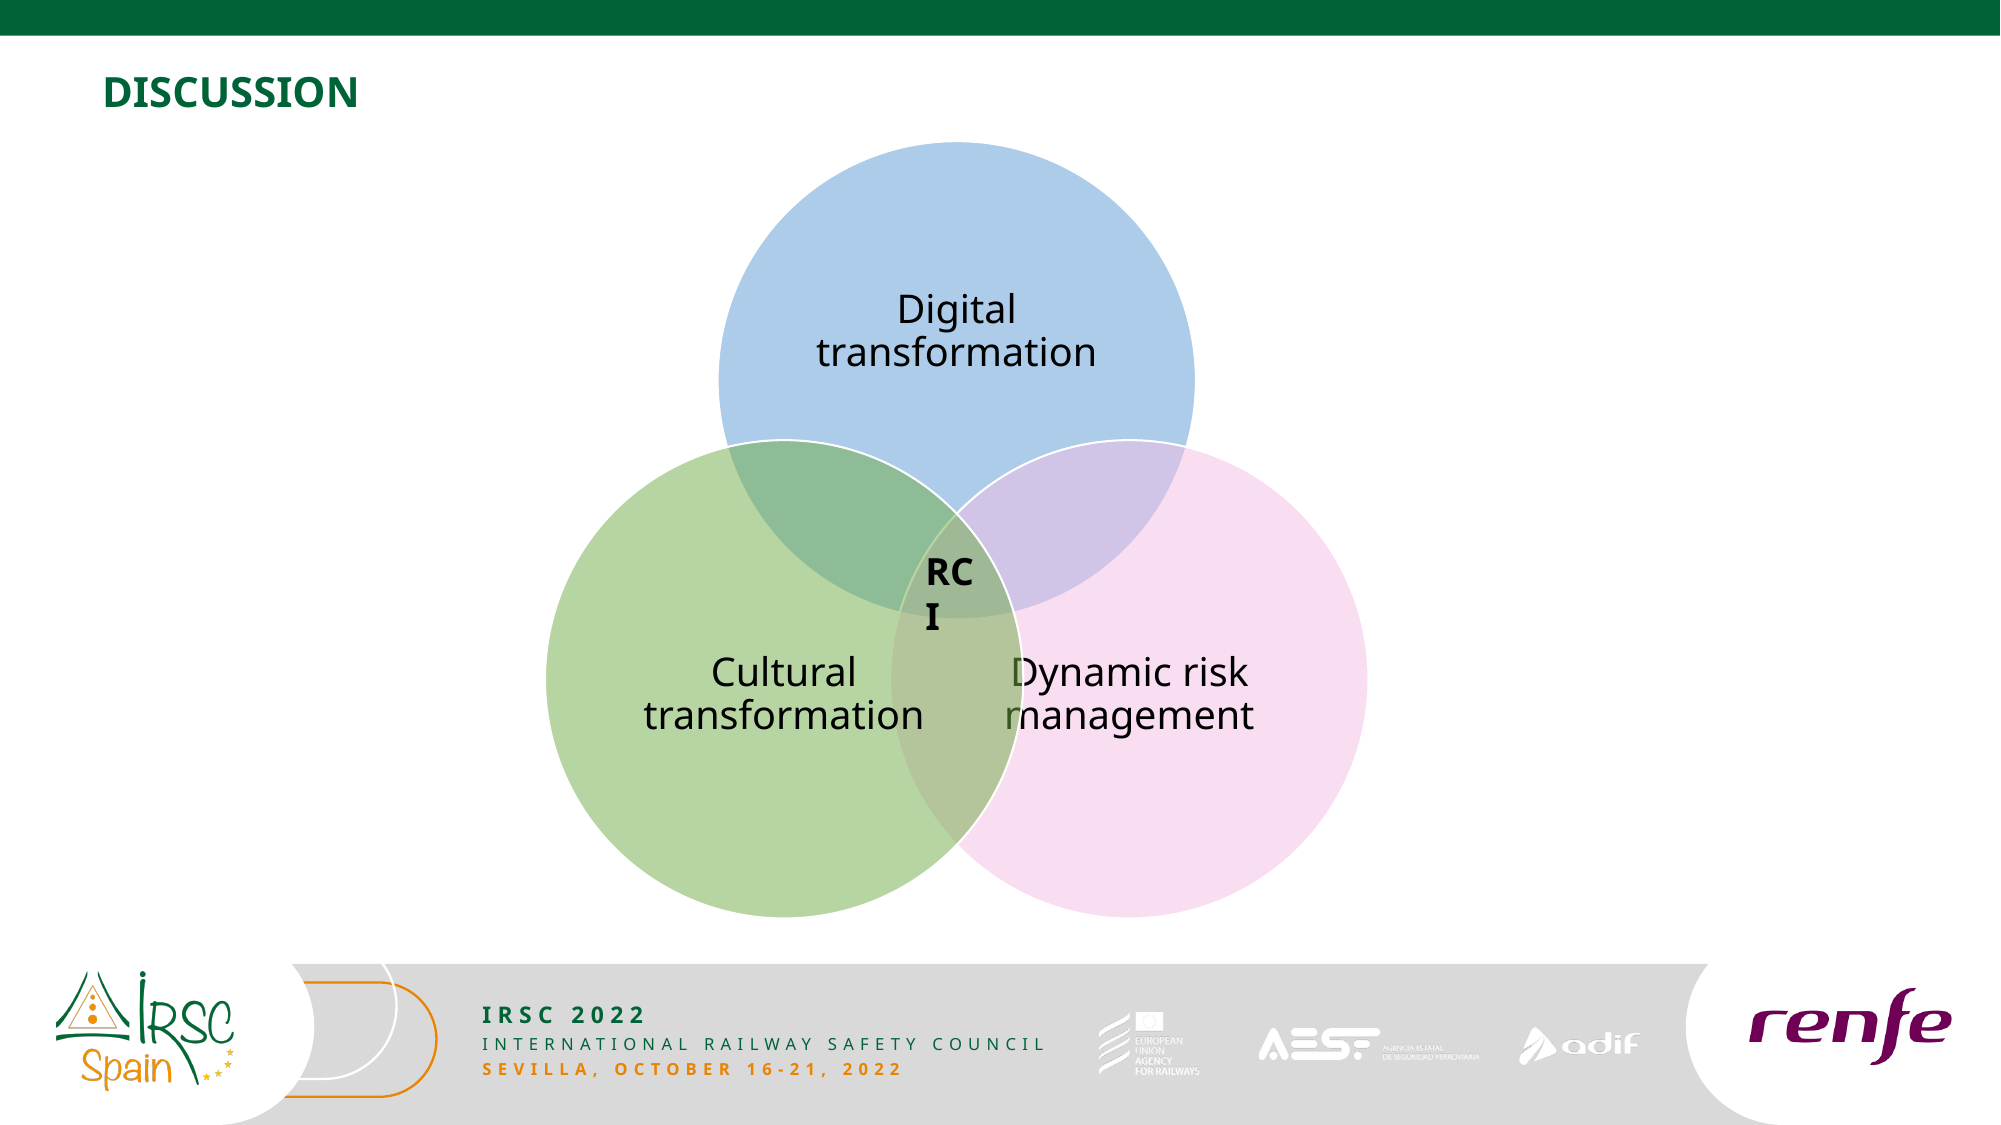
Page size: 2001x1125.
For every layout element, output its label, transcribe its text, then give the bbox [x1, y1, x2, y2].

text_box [334, 131, 1580, 929]
picture [1745, 984, 1955, 1072]
picture [1258, 1028, 1480, 1060]
picture [1519, 1027, 1640, 1065]
title DISCUSSION [54, 56, 1945, 132]
picture [1099, 1012, 1200, 1075]
